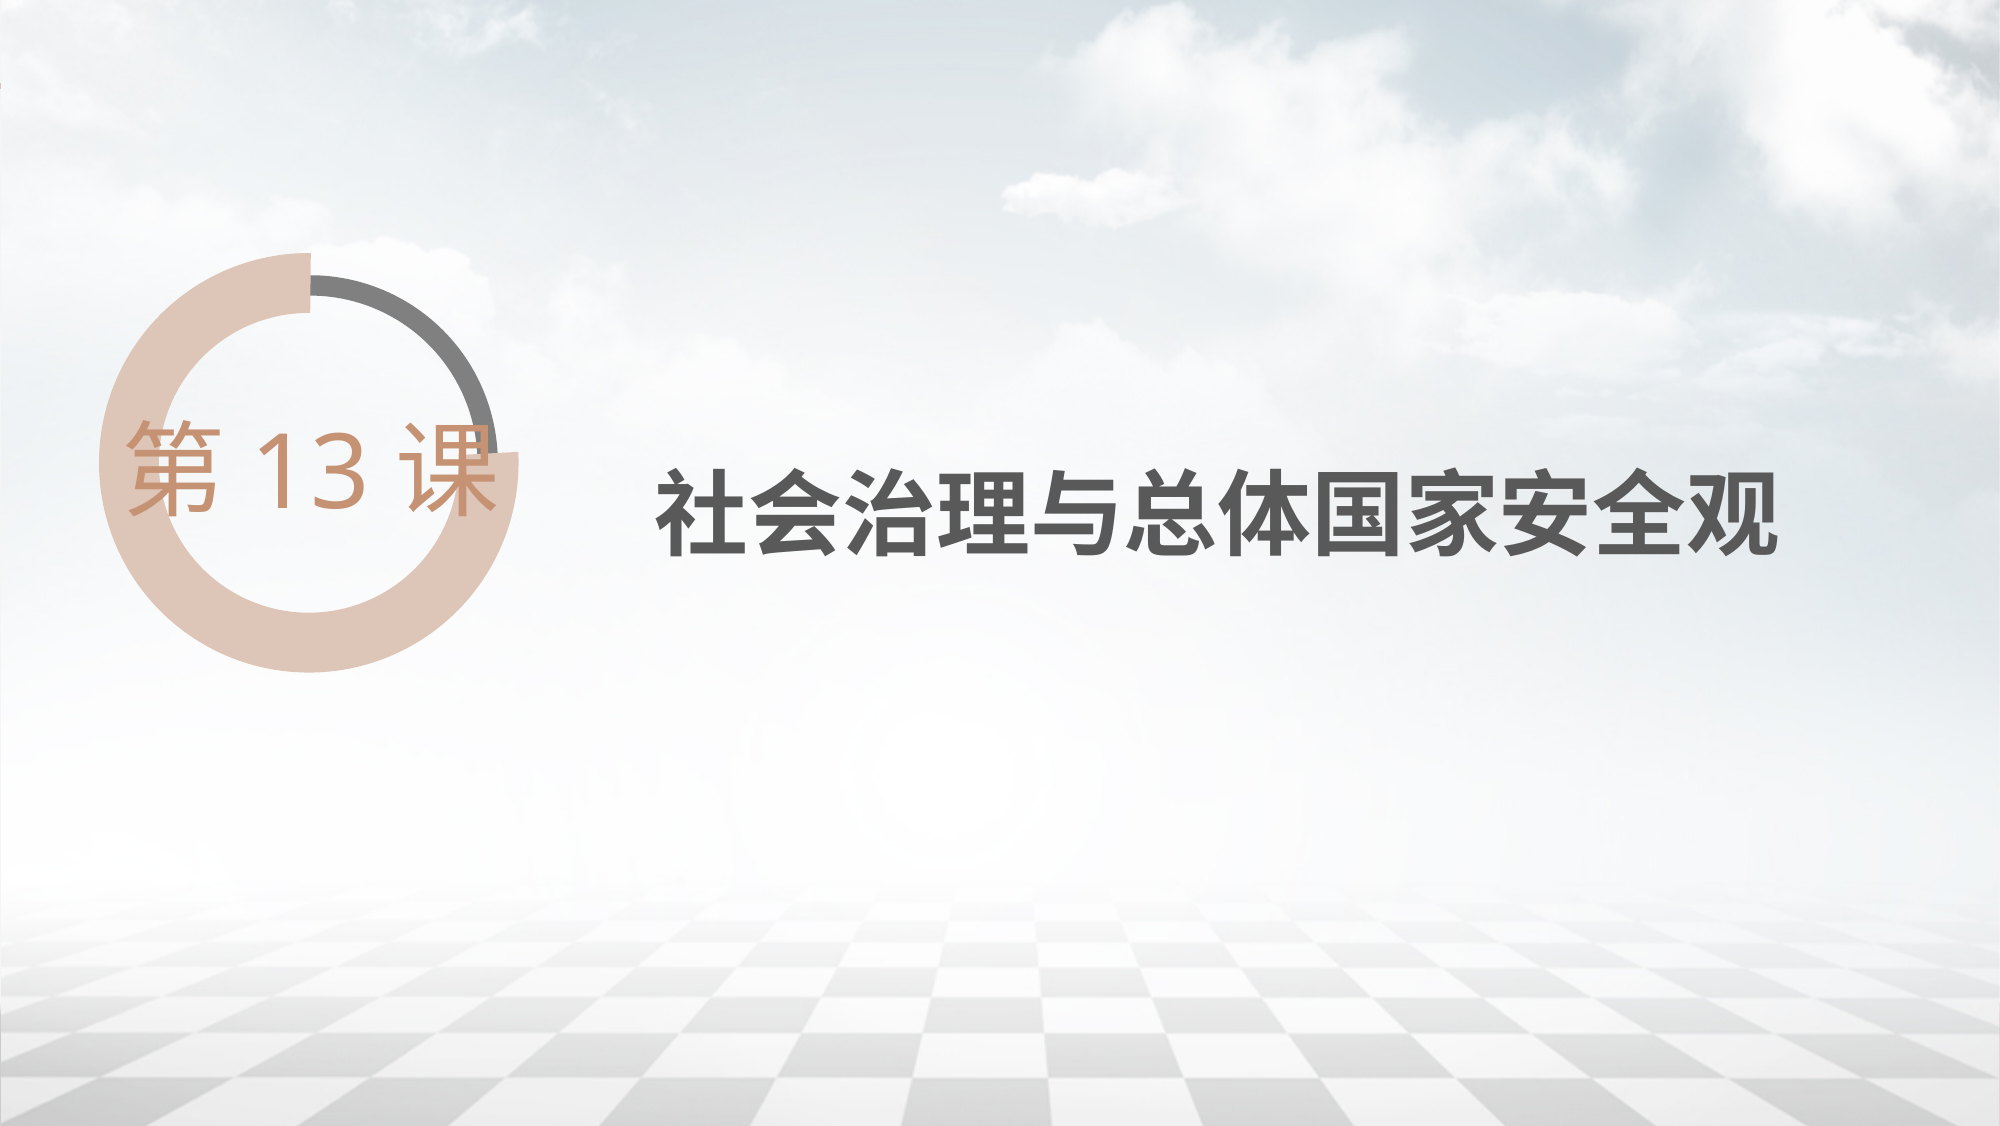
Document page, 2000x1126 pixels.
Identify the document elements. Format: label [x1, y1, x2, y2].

picture [0, 0, 2000, 1126]
text_box [98, 252, 519, 673]
